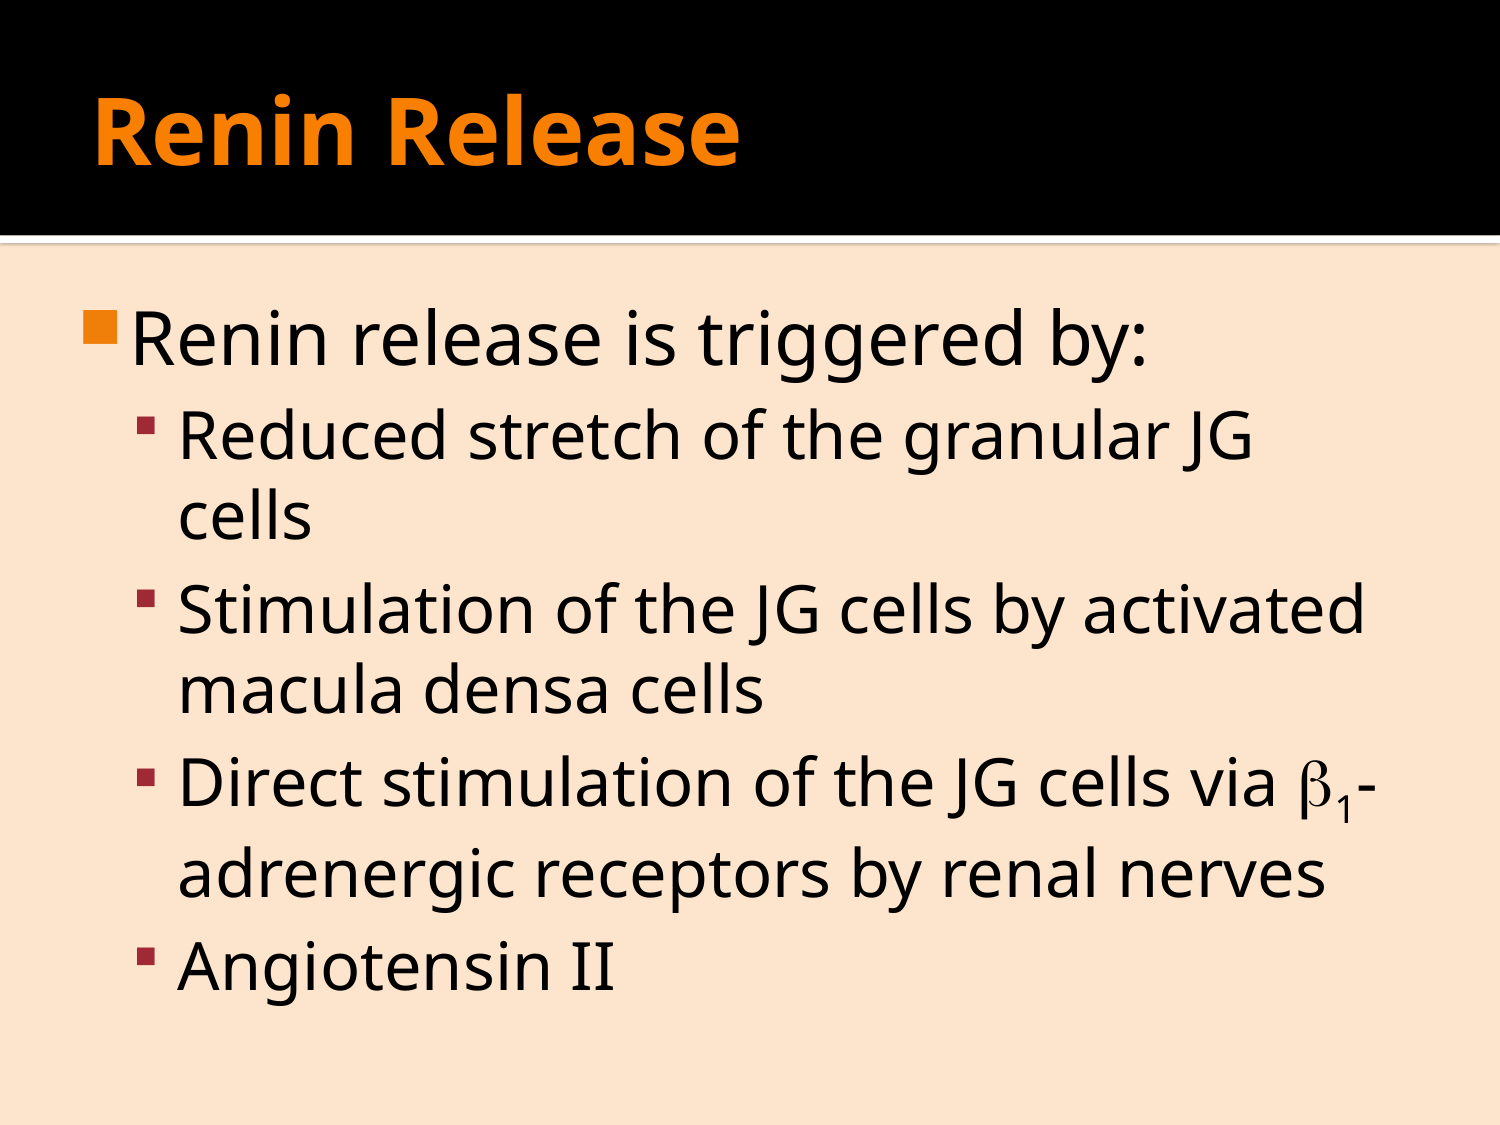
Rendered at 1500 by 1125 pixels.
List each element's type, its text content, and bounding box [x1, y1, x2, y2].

title Renin Release [75, 25, 1425, 231]
list Renin release is triggered by: Reduced stretch of the granular JG cells Stimulation of the JG cells by activated macula densa cells Direct stimulation of the JG cells via 1-adrenergic receptors by renal nerves Angiotensin II [48, 275, 1406, 1060]
